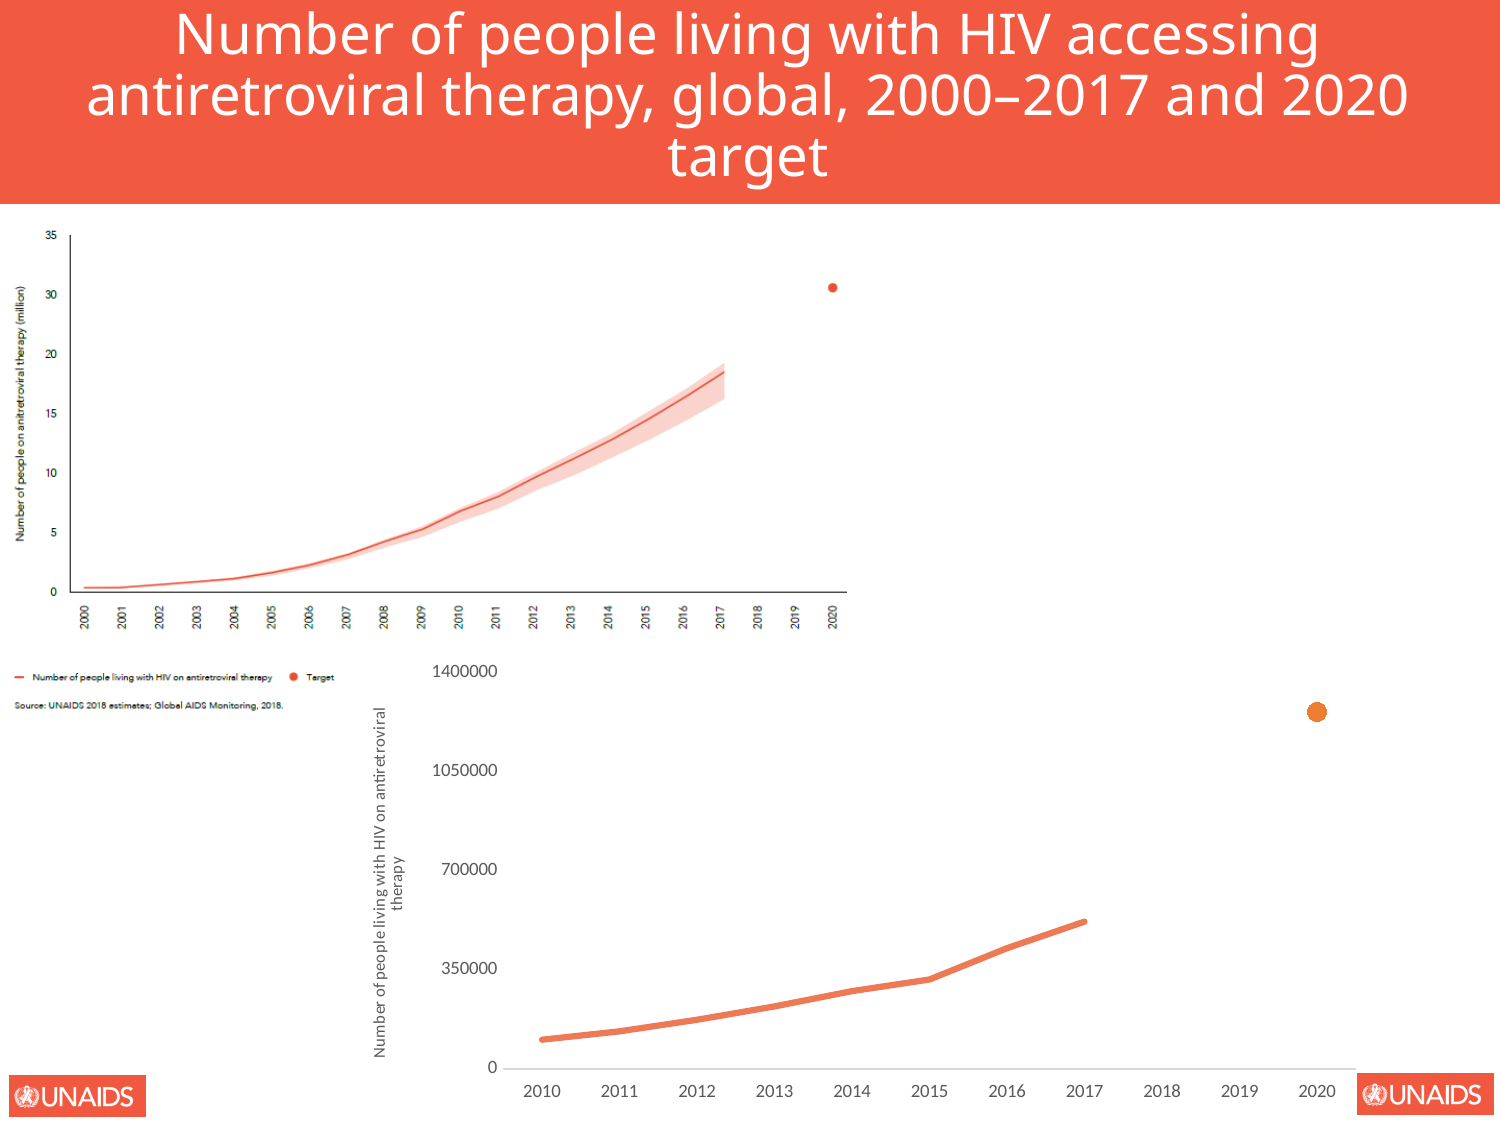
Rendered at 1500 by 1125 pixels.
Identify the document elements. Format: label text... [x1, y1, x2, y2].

picture [0, 0, 1500, 204]
chart [358, 651, 1362, 1104]
title Number of people living with HIV accessing antiretroviral therapy, global, 2000–2017 and 2020 target [32, 18, 1465, 177]
picture [9, 1075, 146, 1117]
picture [1357, 1073, 1494, 1116]
picture [0, 212, 847, 720]
